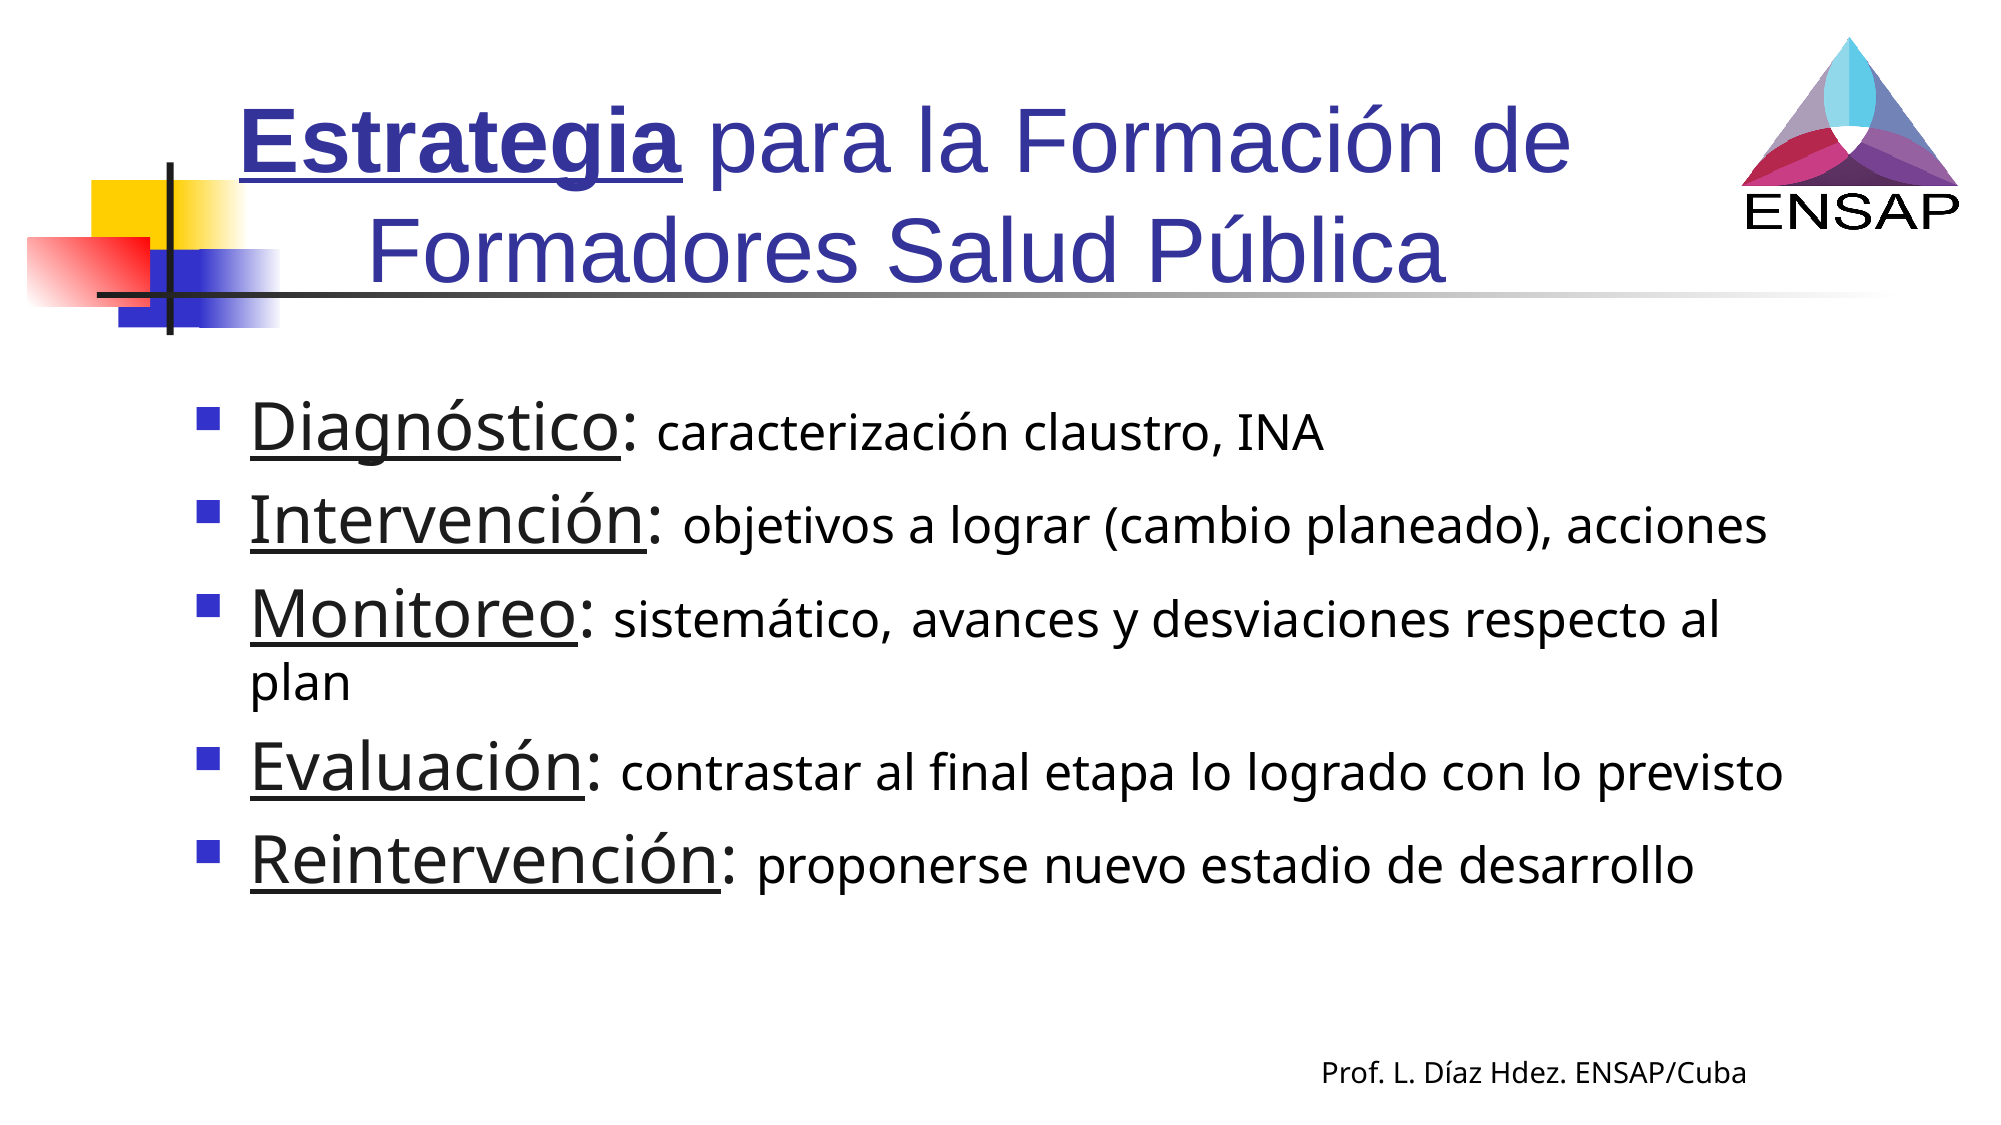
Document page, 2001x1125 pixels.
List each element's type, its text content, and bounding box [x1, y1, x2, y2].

text_box Prof. L. Díaz Hdez. ENSAP/Cuba [1256, 1046, 1813, 1097]
list Diagnóstico: caracterización claustro, INA Intervención: objetivos a lograr (cambio planeado), acciones Monitoreo: sistemático, avances y desviaciones respecto al plan Evaluación: contrastar al final etapa lo logrado con lo previsto Reintervención: proponerse nuevo estadio de desarrollo [178, 376, 1847, 1047]
picture [1728, 33, 1967, 234]
title Estrategia para la Formación de Formadores Salud Pública [150, 88, 1665, 309]
